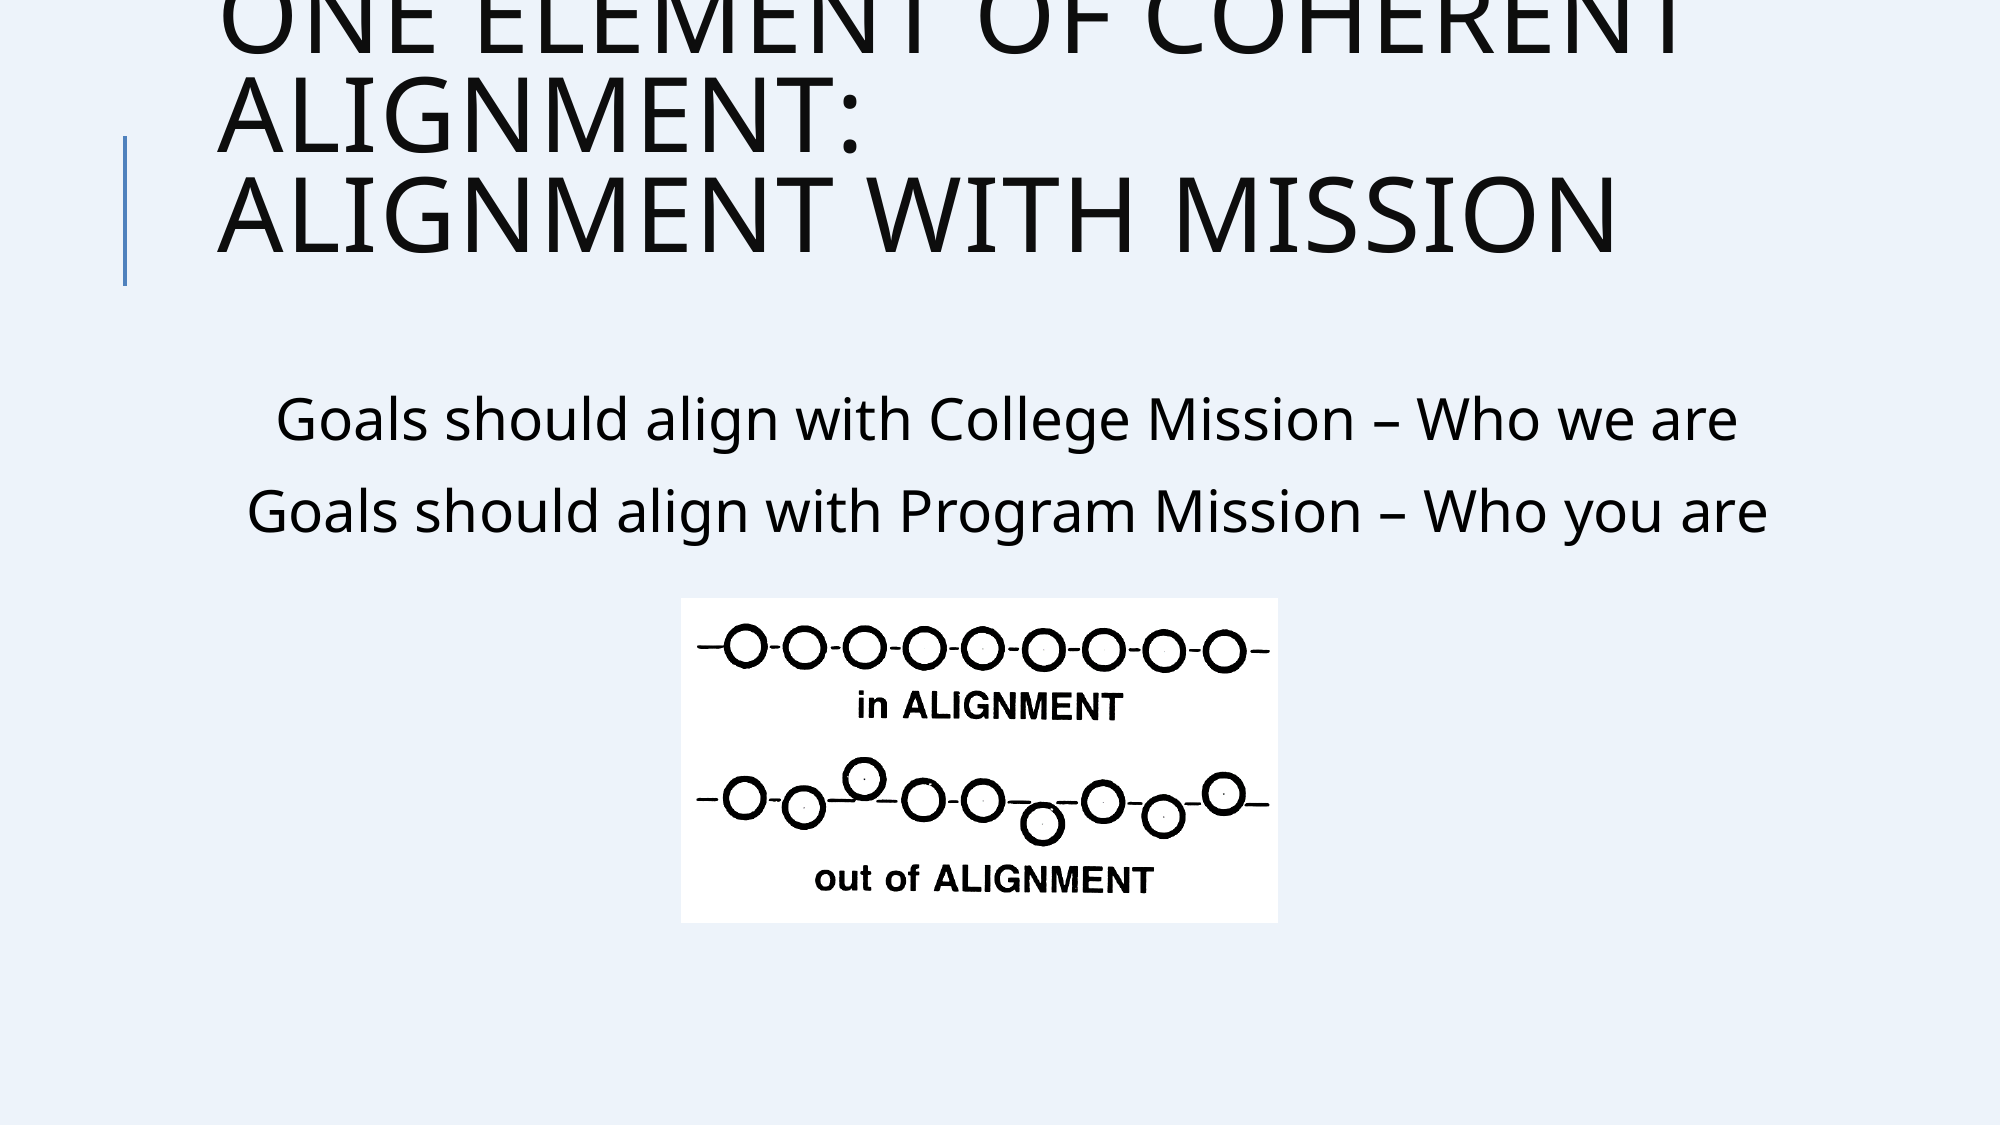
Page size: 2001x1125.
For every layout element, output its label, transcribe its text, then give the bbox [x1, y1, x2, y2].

picture [681, 598, 1278, 924]
list Goals should align with College Mission – Who we are Goals should align with Program Mission – Who you are [137, 297, 1863, 1012]
title One Element of Coherent Alignment: Alignment with Mission [202, 0, 1798, 246]
